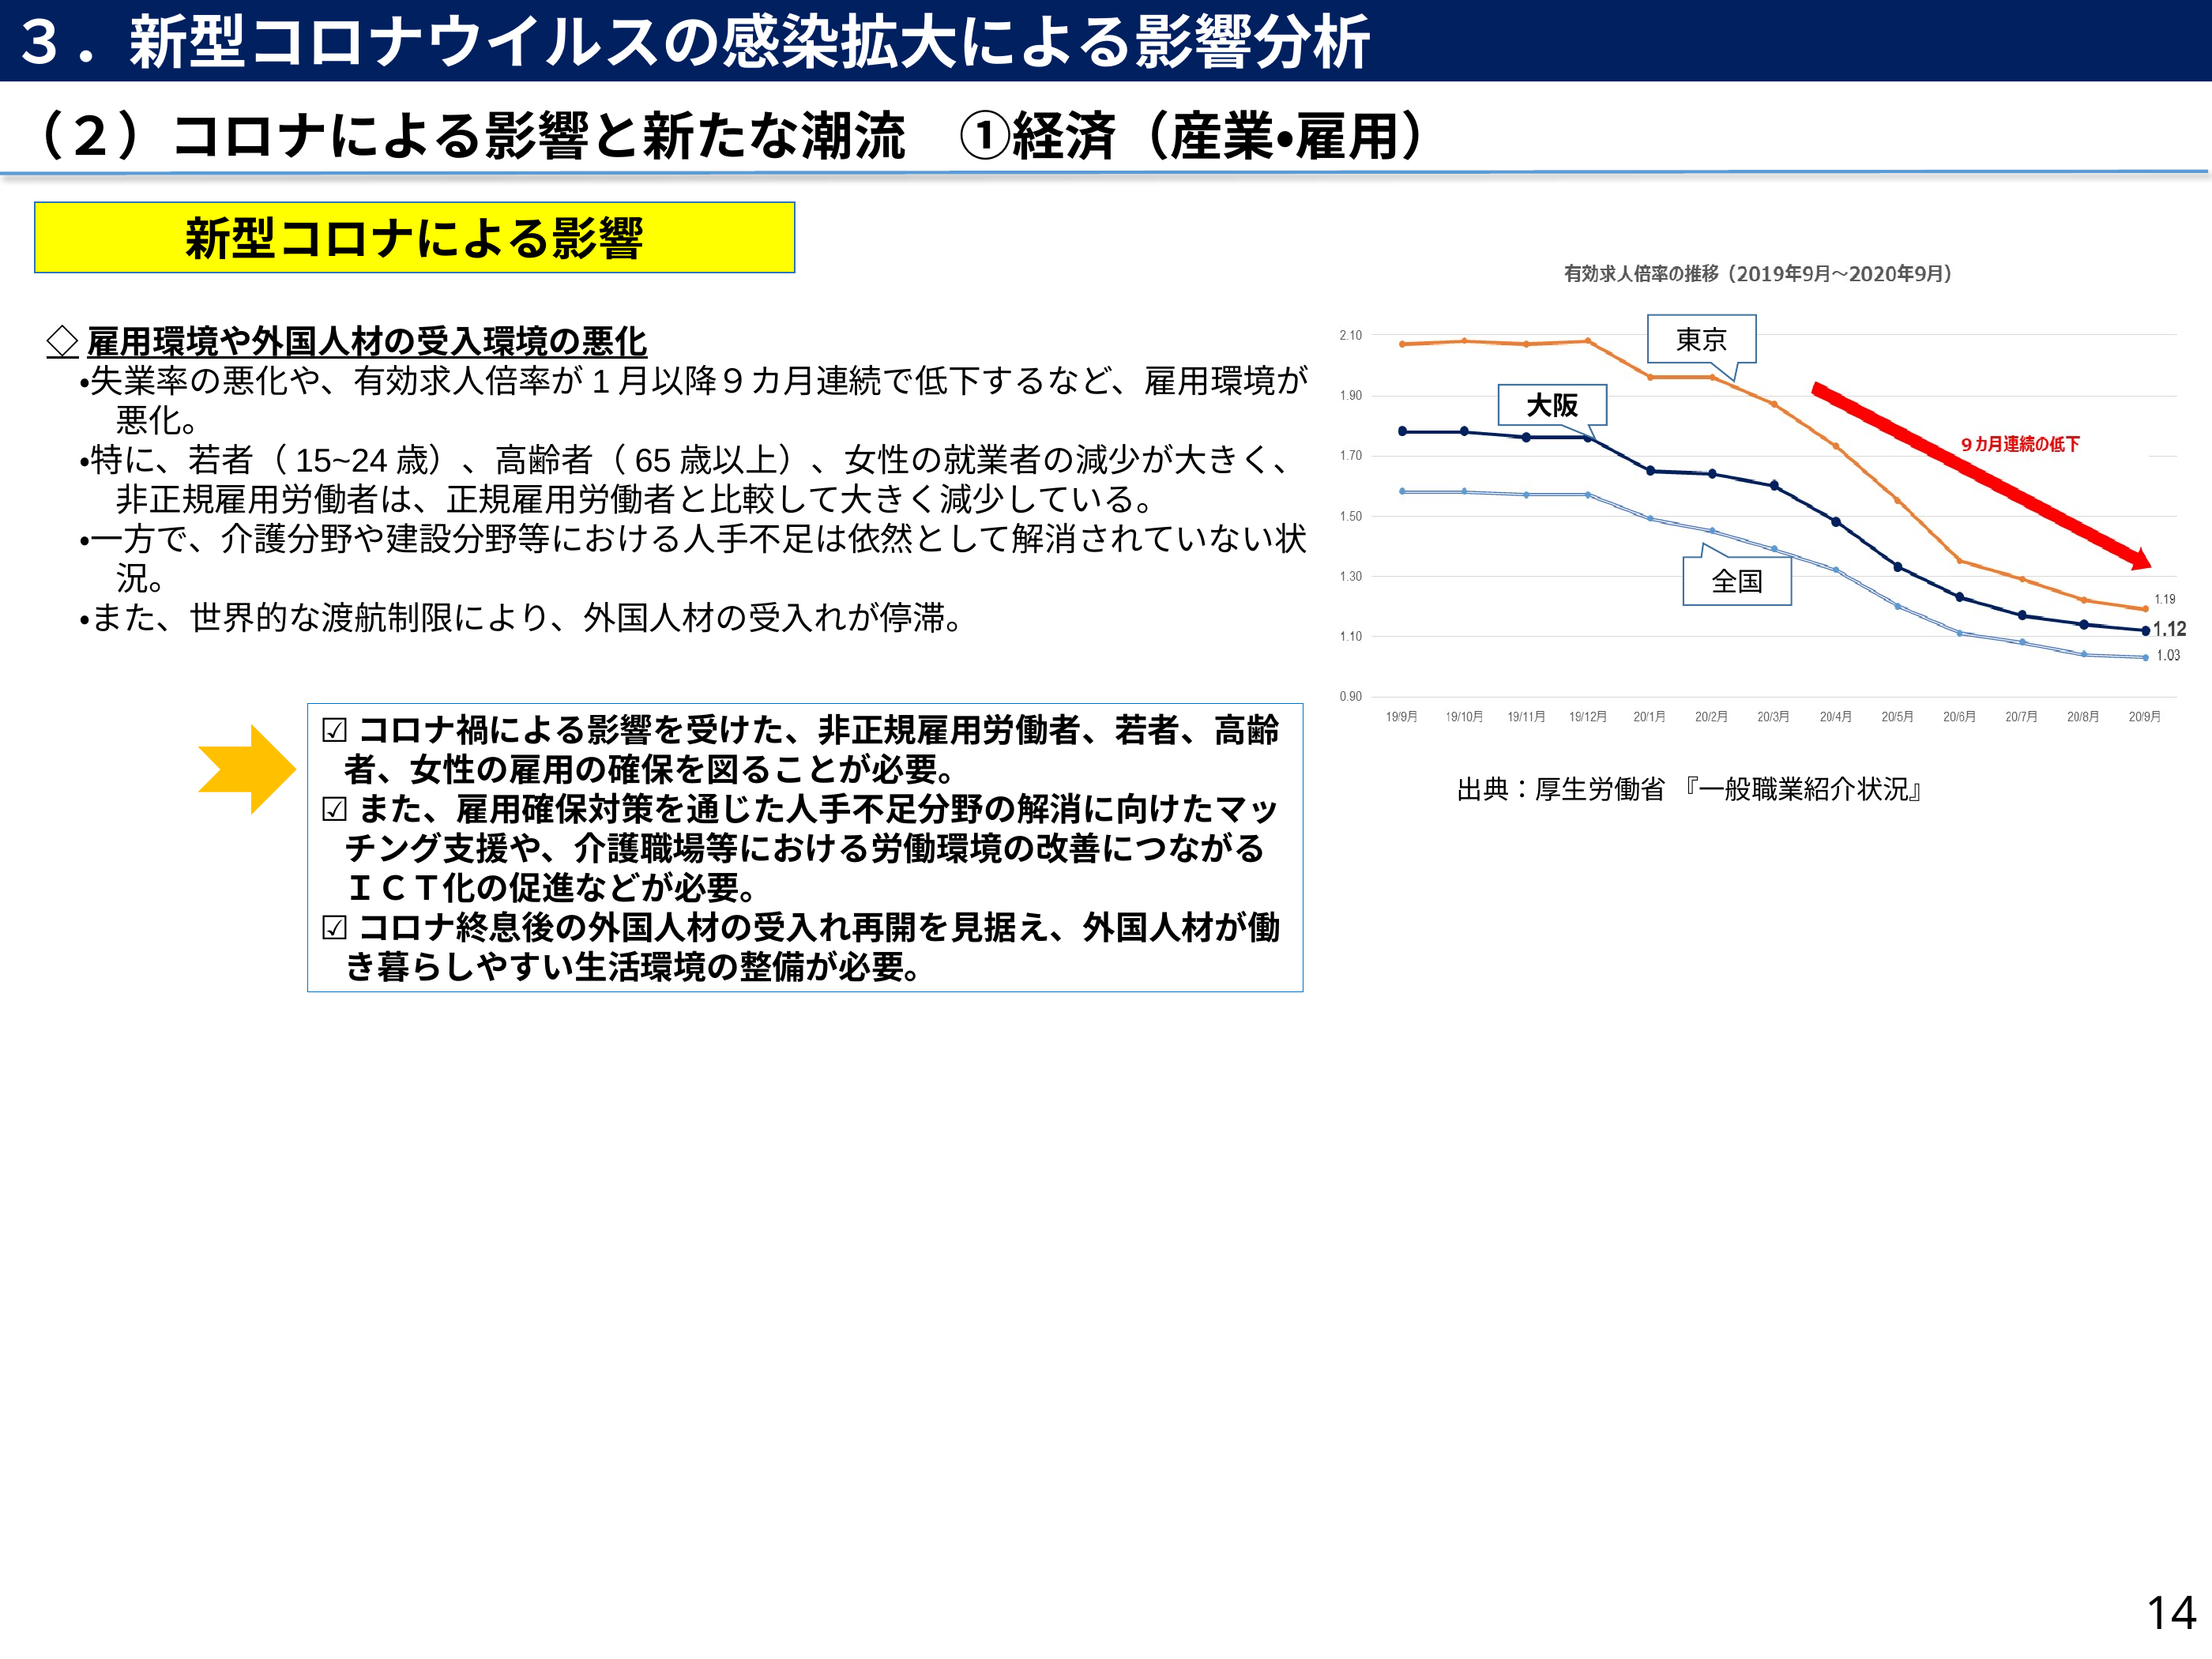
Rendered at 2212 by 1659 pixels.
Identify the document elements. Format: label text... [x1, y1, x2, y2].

text_box ☑コロナ禍による影響を受けた、非正規雇用労働者、若者、高齢者、女性の雇用の確保を図ることが必要。 ☑また、雇用確保対策を通じた人手不足分野の解消に向けたマッチング支援や、介護職場等における労働環境の改善につながるＩＣＴ化の促進などが必要。 ☑コロナ終息後の外国人材の受入れ再開を見据え、外国人材が働き暮らしやすい生活環境の整備が必要。 [307, 703, 1304, 992]
text_box ◇雇用環境や外国人材の受入環境の悪化 ・失業率の悪化や、有効求人倍率が1月以降９カ月連続で低下するなど、雇用環境が悪化。 ・特に、若者（15~24歳）、高齢者（65歳以上）、女性の就業者の減少が大きく、非正規雇用労働者は、正規雇用労働者と比較して大きく減少している。 ・一方で、介護分野や建設分野等における人手不足は依然として解消されていない状況。 ・また、世界的な渡航制限により、外国人材の受入れが停滞。 [34, 314, 1333, 643]
text_box 出典：厚生労働省 『一般職業紹介状況』 [1341, 766, 1954, 810]
text_box [196, 722, 298, 817]
picture [1333, 243, 2191, 736]
text_box （２）コロナによる影響と新たな潮流 ➀経済（産業・雇用） [0, 96, 1792, 171]
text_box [0, 171, 2208, 174]
text_box 新型コロナによる影響 [34, 201, 796, 273]
slide_number 14 [2097, 1571, 2210, 1659]
text_box ３．新型コロナウイルスの感染拡大による影響分析 [0, 0, 2212, 82]
